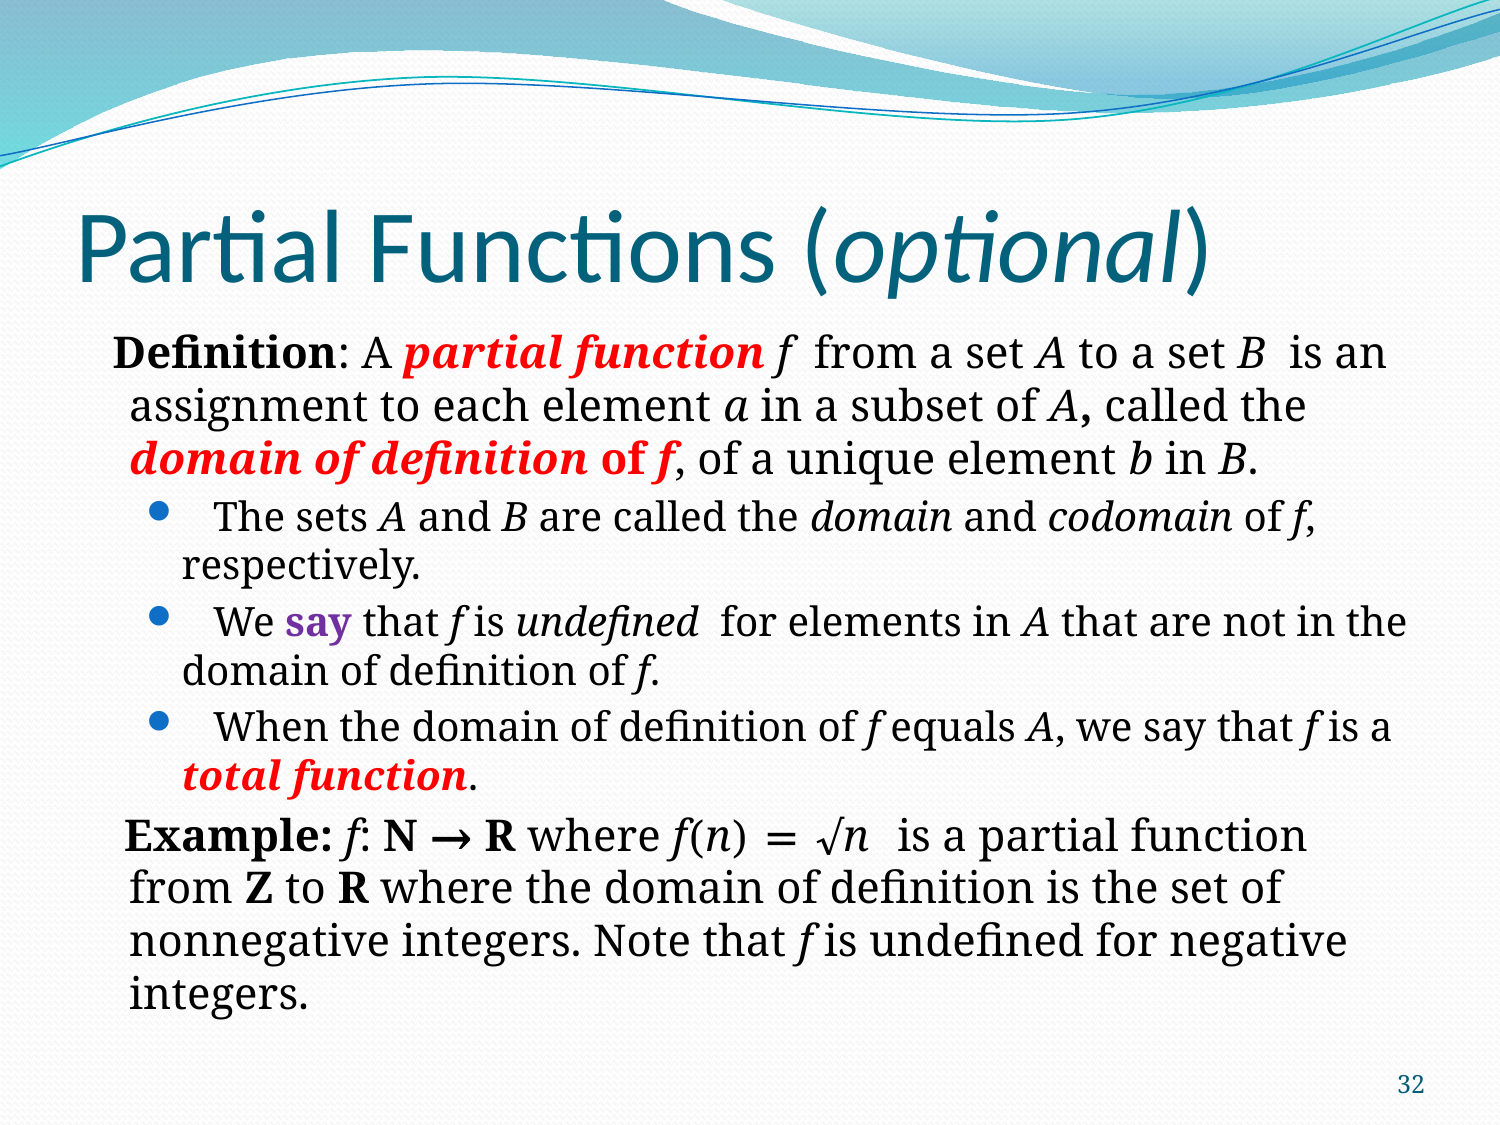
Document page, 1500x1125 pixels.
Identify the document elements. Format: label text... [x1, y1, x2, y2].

slide_number 32 [1299, 1042, 1425, 1103]
list Definition: A partial function f from a set A to a set B is an assignment to each element a in a subset of A, called the domain of definition of f, of a unique element b in B. The sets A and B are called the domain and codomain of f, respectively. We say that f is undefined for elements in A that are not in the domain of definition of f. When the domain of definition of f equals A, we say that f is a total function. Example: f: N → R where f(n) = √n is a partial function from Z to R where the domain of definition is the set of nonnegative integers. Note that f is undefined for negative integers. [75, 317, 1425, 1038]
title Partial Functions (optional) [75, 115, 1425, 303]
